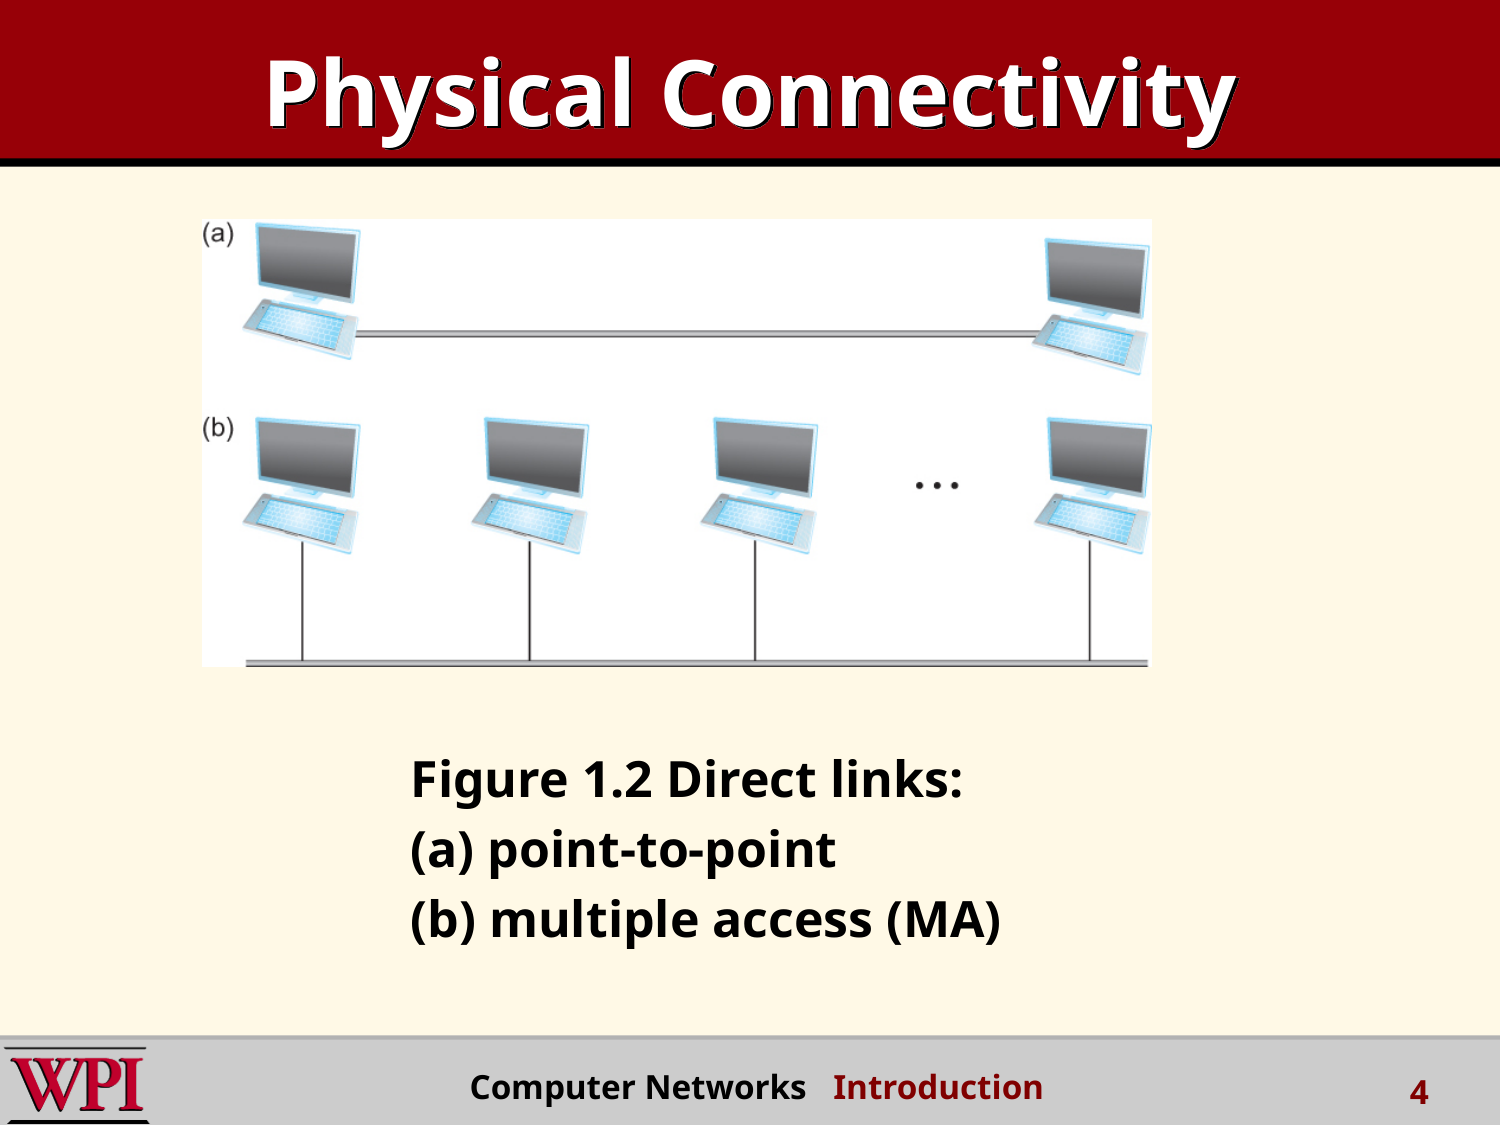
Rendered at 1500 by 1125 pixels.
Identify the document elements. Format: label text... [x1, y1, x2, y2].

picture [0, 1040, 1500, 1125]
picture [0, 167, 1500, 1035]
list Figure 1.2 Direct links: (a) point-to-point (b) multiple access (MA) [395, 739, 1058, 1001]
picture [0, 0, 1500, 158]
title Physical Connectivity [29, 18, 1471, 150]
footer Computer Networks Introduction [210, 1058, 1304, 1107]
slide_number 4 [1344, 1063, 1495, 1102]
